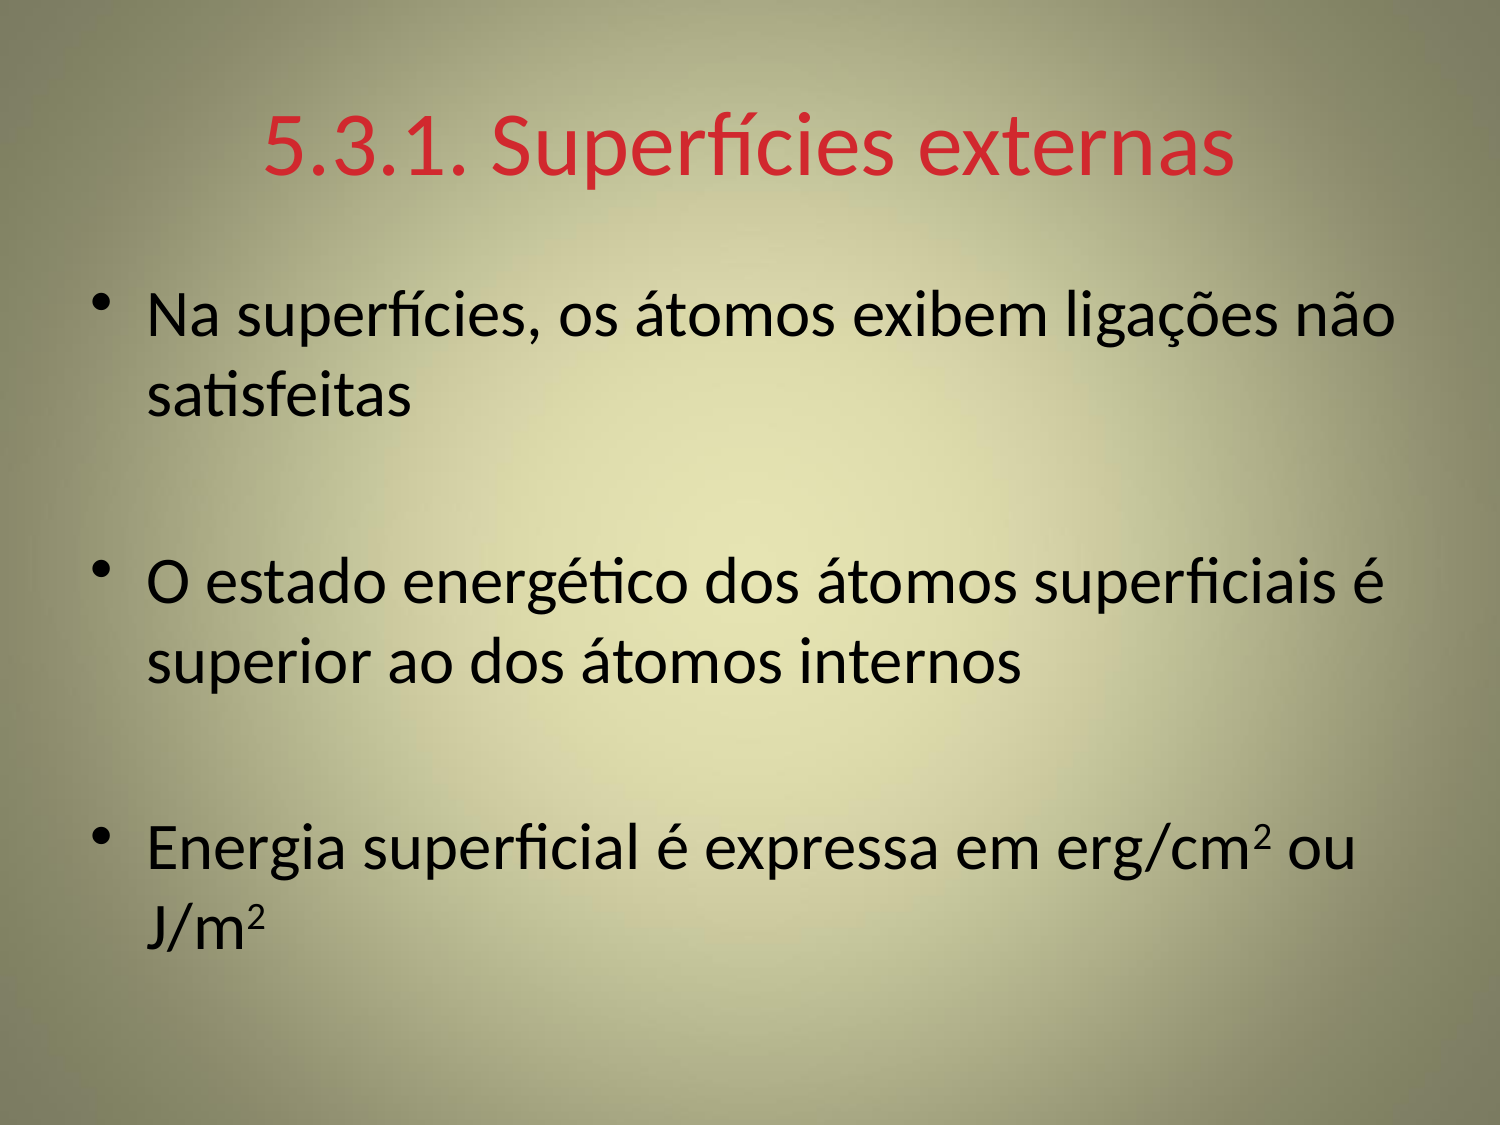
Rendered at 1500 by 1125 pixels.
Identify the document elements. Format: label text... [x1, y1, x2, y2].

title 5.3.1. Superfícies externas [75, 45, 1425, 233]
list Na superfícies, os átomos exibem ligações não satisfeitas O estado energético dos átomos superficiais é superior ao dos átomos internos Energia superficial é expressa em erg/cm2 ou J/m2 [75, 262, 1425, 1005]
picture [0, 0, 1500, 1125]
